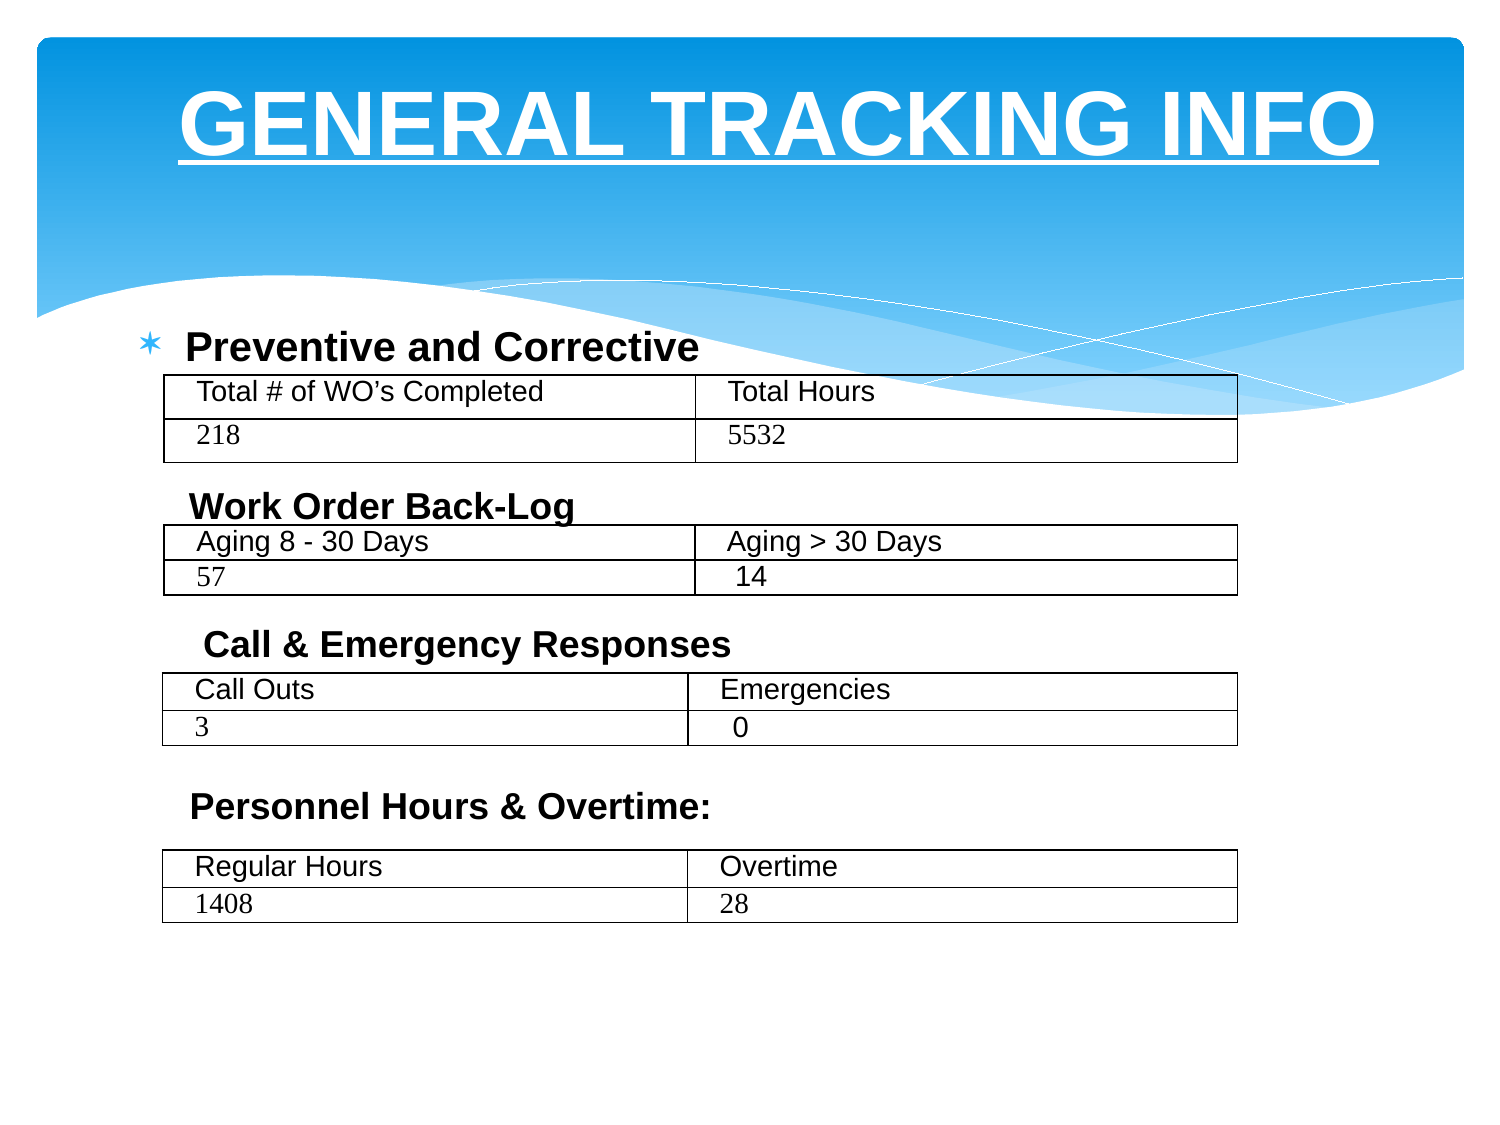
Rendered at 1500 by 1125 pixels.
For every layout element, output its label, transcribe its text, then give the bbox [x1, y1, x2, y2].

list Preventive and Corrective [125, 312, 1341, 387]
table_header Total # of WO’s Completed [165, 376, 695, 418]
table_header Aging 8 - 30 Days [165, 526, 694, 559]
table_header Regular Hours [163, 851, 687, 887]
table_header Total Hours [696, 376, 1237, 418]
table_cell 0 [689, 711, 1237, 745]
text_box Personnel Hours & Overtime: [174, 774, 738, 835]
table_cell 57 [165, 561, 694, 594]
title GENERAL TRACKING INFO [75, 55, 1425, 261]
table_cell 14 [696, 561, 1237, 594]
table_cell 3 [163, 711, 687, 745]
table_header Aging > 30 Days [696, 526, 1237, 559]
table_cell 218 [165, 420, 695, 462]
table_header Overtime [688, 851, 1237, 887]
table_header Emergencies [689, 674, 1237, 710]
table_cell 5532 [696, 420, 1237, 462]
text_box Call & Emergency Responses [167, 612, 747, 672]
table_cell 28 [688, 888, 1237, 922]
table_cell 1408 [163, 888, 687, 922]
text_box Work Order Back-Log [174, 474, 591, 524]
table_header Call Outs [163, 674, 687, 710]
